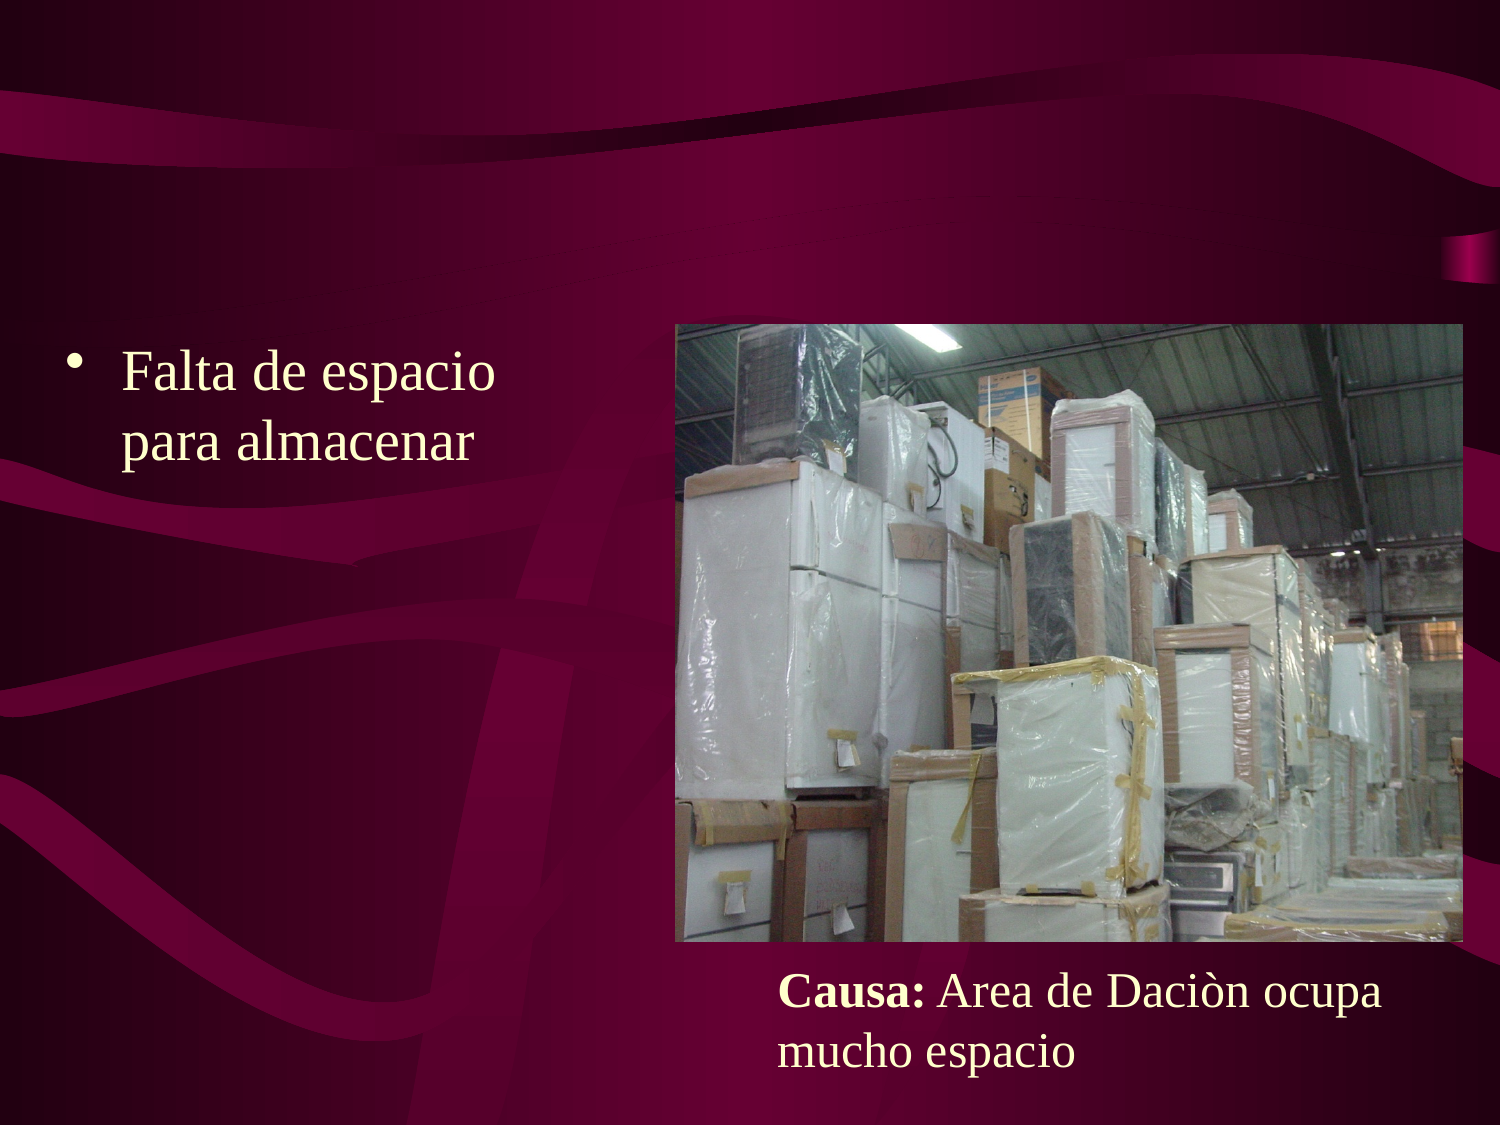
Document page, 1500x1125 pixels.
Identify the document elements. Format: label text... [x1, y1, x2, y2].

list Falta de espacio para almacenar [49, 324, 626, 1001]
text_box Causa: Area de Daciòn ocupa mucho espacio [762, 950, 1413, 1085]
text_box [674, 324, 1463, 942]
